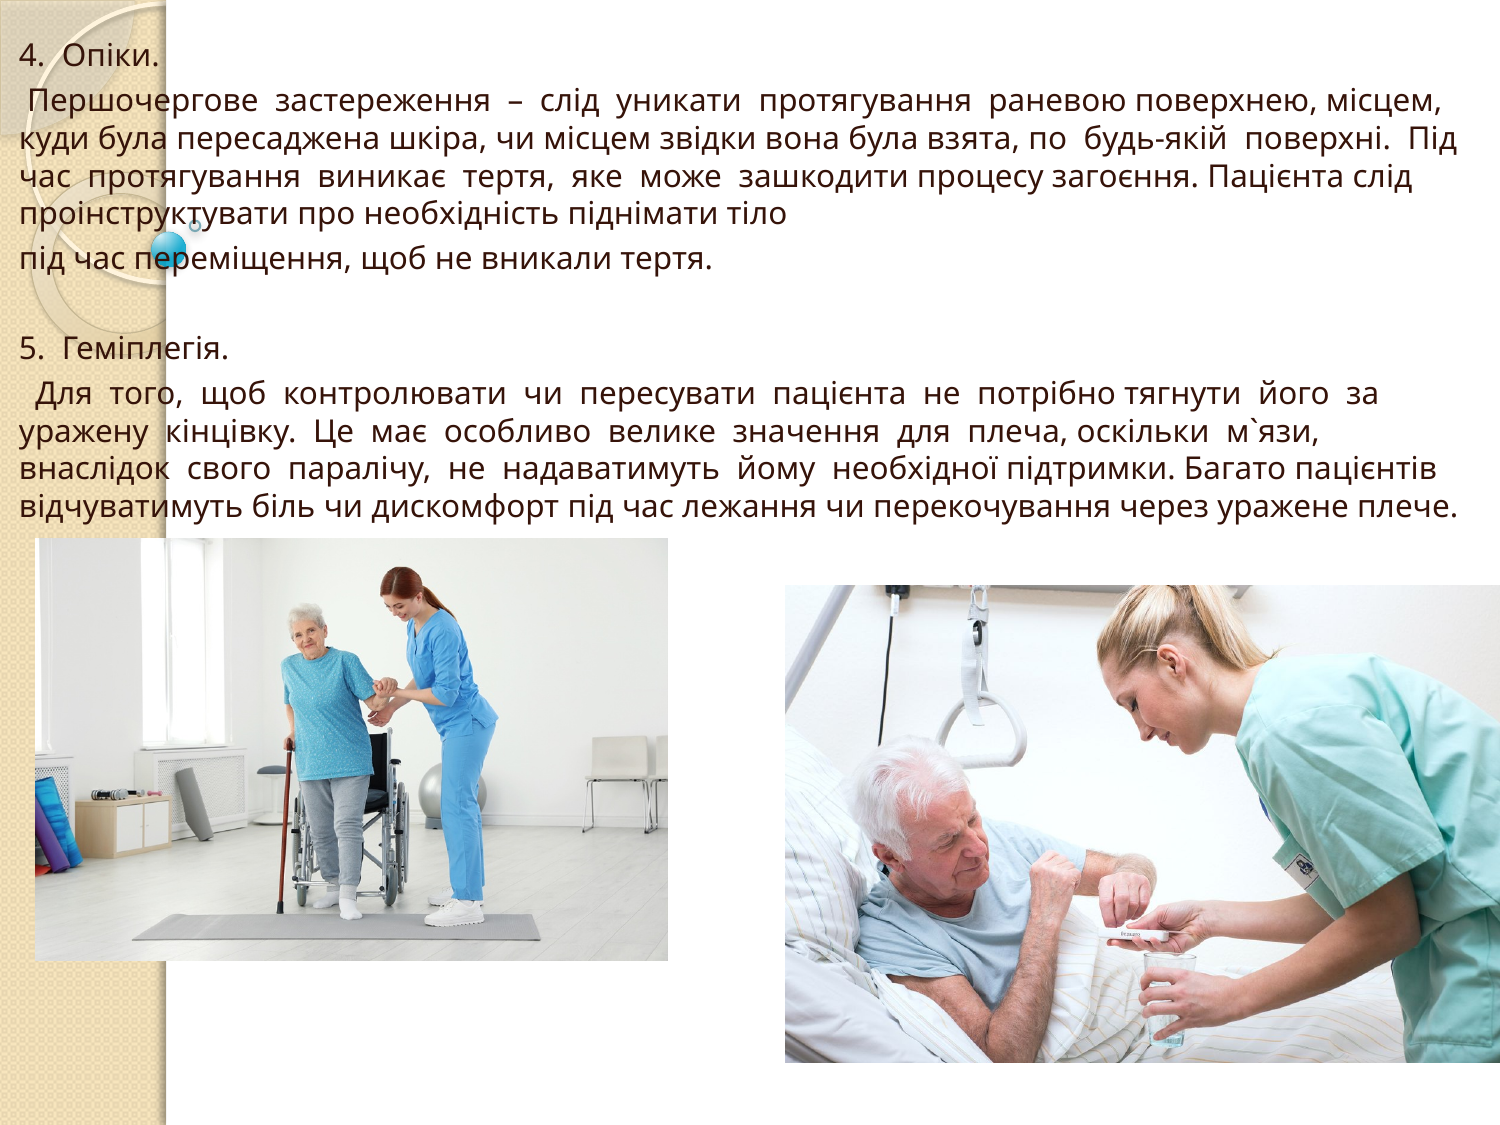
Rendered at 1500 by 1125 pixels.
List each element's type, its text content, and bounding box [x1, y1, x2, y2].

subtitle 4. Опіки. Першочергове застереження – слід уникати протягування раневою поверхнею, місцем, куди була пересаджена шкіра, чи місцем звідки вона була взята, по будь-якій поверхні. Під час протягування виникає тертя, яке може зашкодити процесу загоєння. Пацієнта слід проінструктувати про необхідність піднімати тіло під час переміщення, щоб не вникали тертя. 5. Геміплегія. Для того, щоб контролювати чи пересувати пацієнта не потрібно тягнути його за уражену кінцівку. Це має особливо велике значення для плеча, оскільки м`язи, внаслідок свого паралічу, не надаватимуть йому необхідної підтримки. Багато пацієнтів відчуватимуть біль чи дискомфорт під час лежання чи перекочування через уражене плече. [0, 35, 1500, 539]
picture [784, 585, 1500, 1063]
picture [34, 538, 669, 962]
